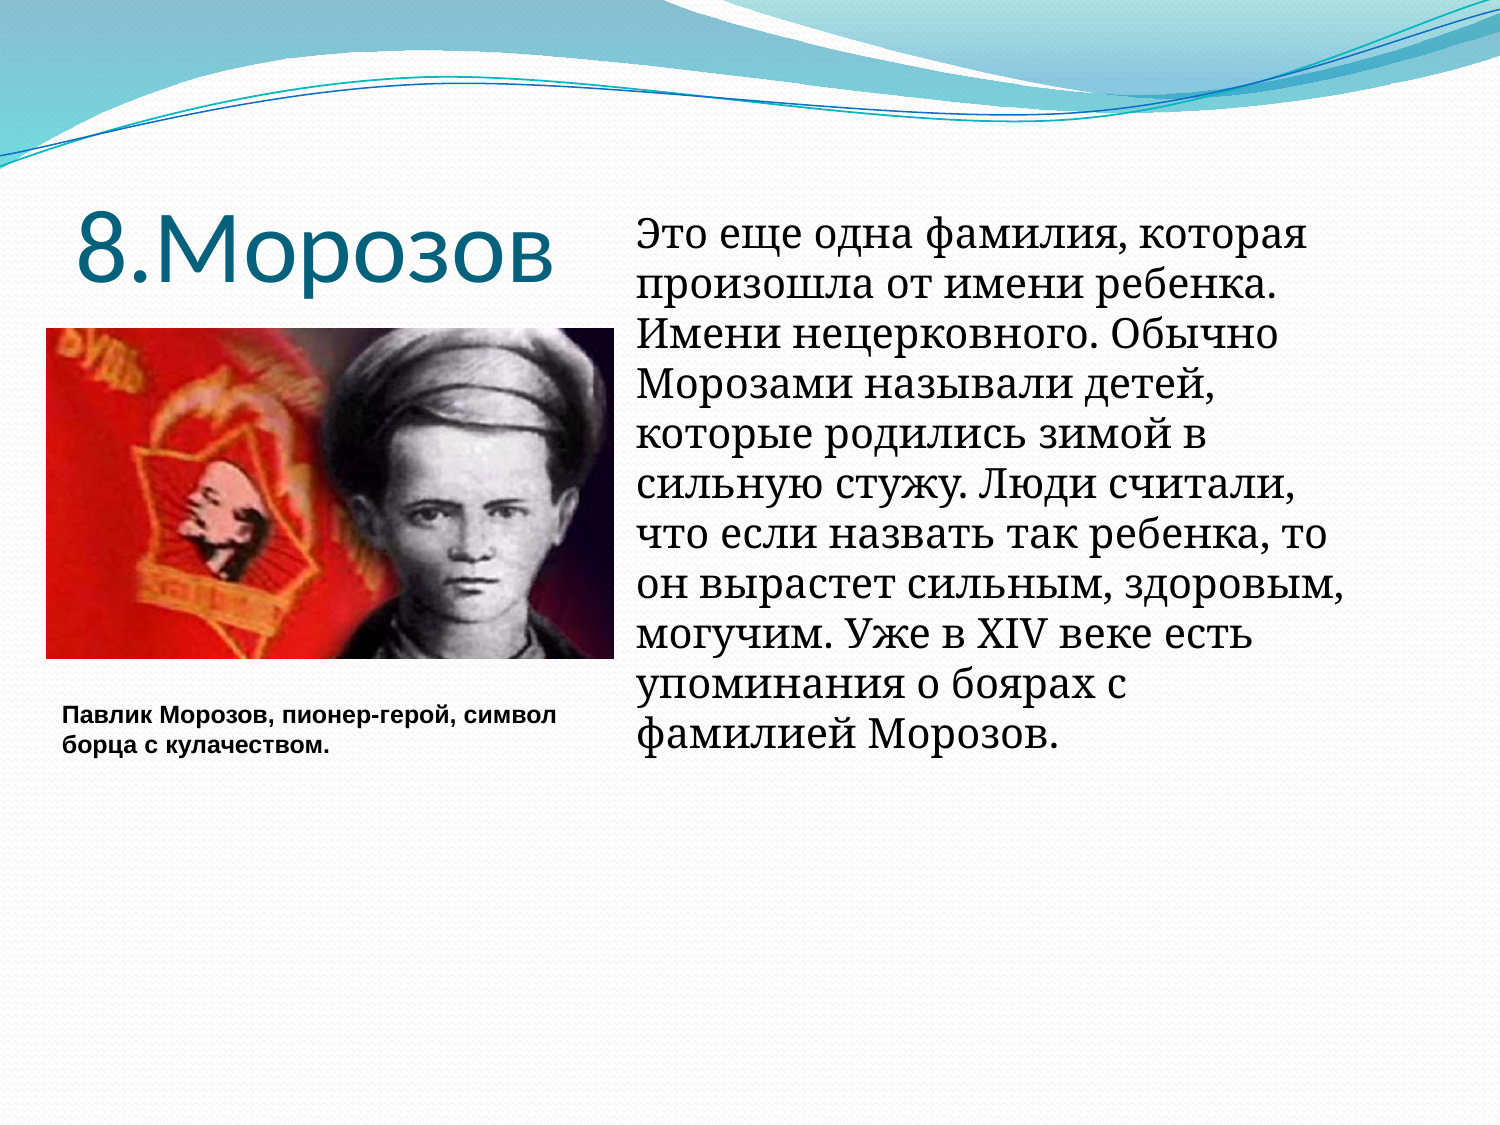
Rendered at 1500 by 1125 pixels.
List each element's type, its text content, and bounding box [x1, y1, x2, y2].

text_box Это еще одна фамилия, которая произошла от имени ребенка. Имени нецерковного. Обычно Морозами называли детей, которые родились зимой в сильную стужу. Люди считали, что если назвать так ребенка, то он вырастет сильным, здоровым, могучим. Уже в XIV веке есть упоминания о боярах с фамилией Морозов. [621, 199, 1371, 765]
text_box Павлик Морозов, пионер-герой, символ борца с кулачеством. [46, 691, 622, 767]
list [46, 327, 614, 659]
title 8.Морозов [75, 115, 1425, 303]
